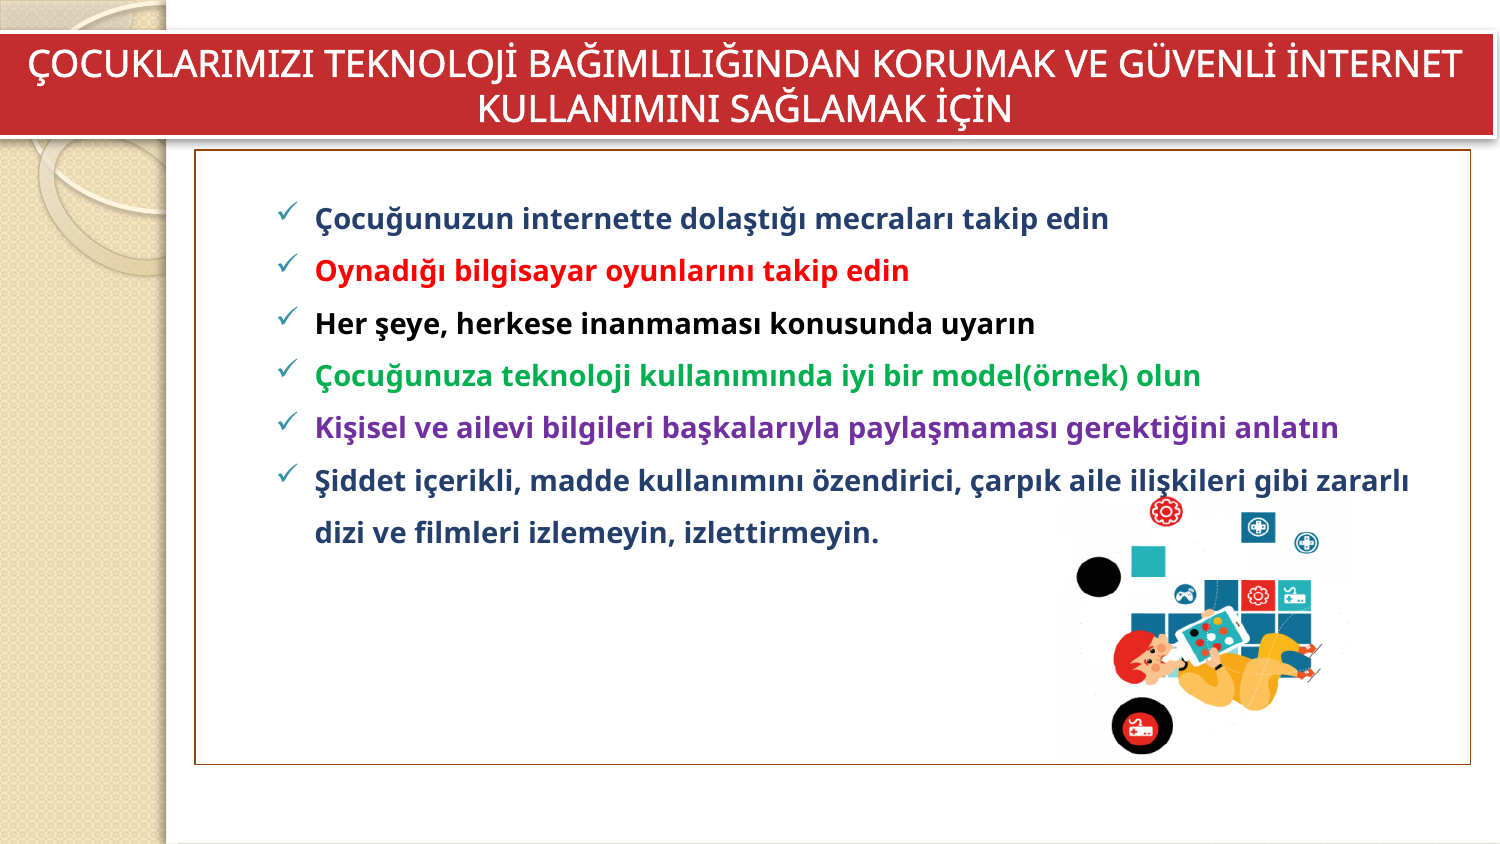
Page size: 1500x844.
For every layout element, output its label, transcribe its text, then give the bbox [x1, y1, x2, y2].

text_box Çocuğunuzun internette dolaştığı mecraları takip edin Oynadığı bilgisayar oyunlarını takip edin Her şeye, herkese inanmaması konusunda uyarın Çocuğunuza teknoloji kullanımında iyi bir model(örnek) olun Kişisel ve ailevi bilgileri başkalarıyla paylaşmaması gerektiğini anlatın Şiddet içerikli, madde kullanımını özendirici, çarpık aile ilişkileri gibi zararlı dizi ve filmleri izlemeyin, izlettirmeyin. [194, 150, 1471, 765]
picture [1056, 492, 1353, 765]
text_box ÇOCUKLARIMIZI TEKNOLOJİ BAĞIMLILIĞINDAN KORUMAK VE GÜVENLİ İNTERNET KULLANIMINI SAĞLAMAK İÇİN [0, 30, 1497, 139]
